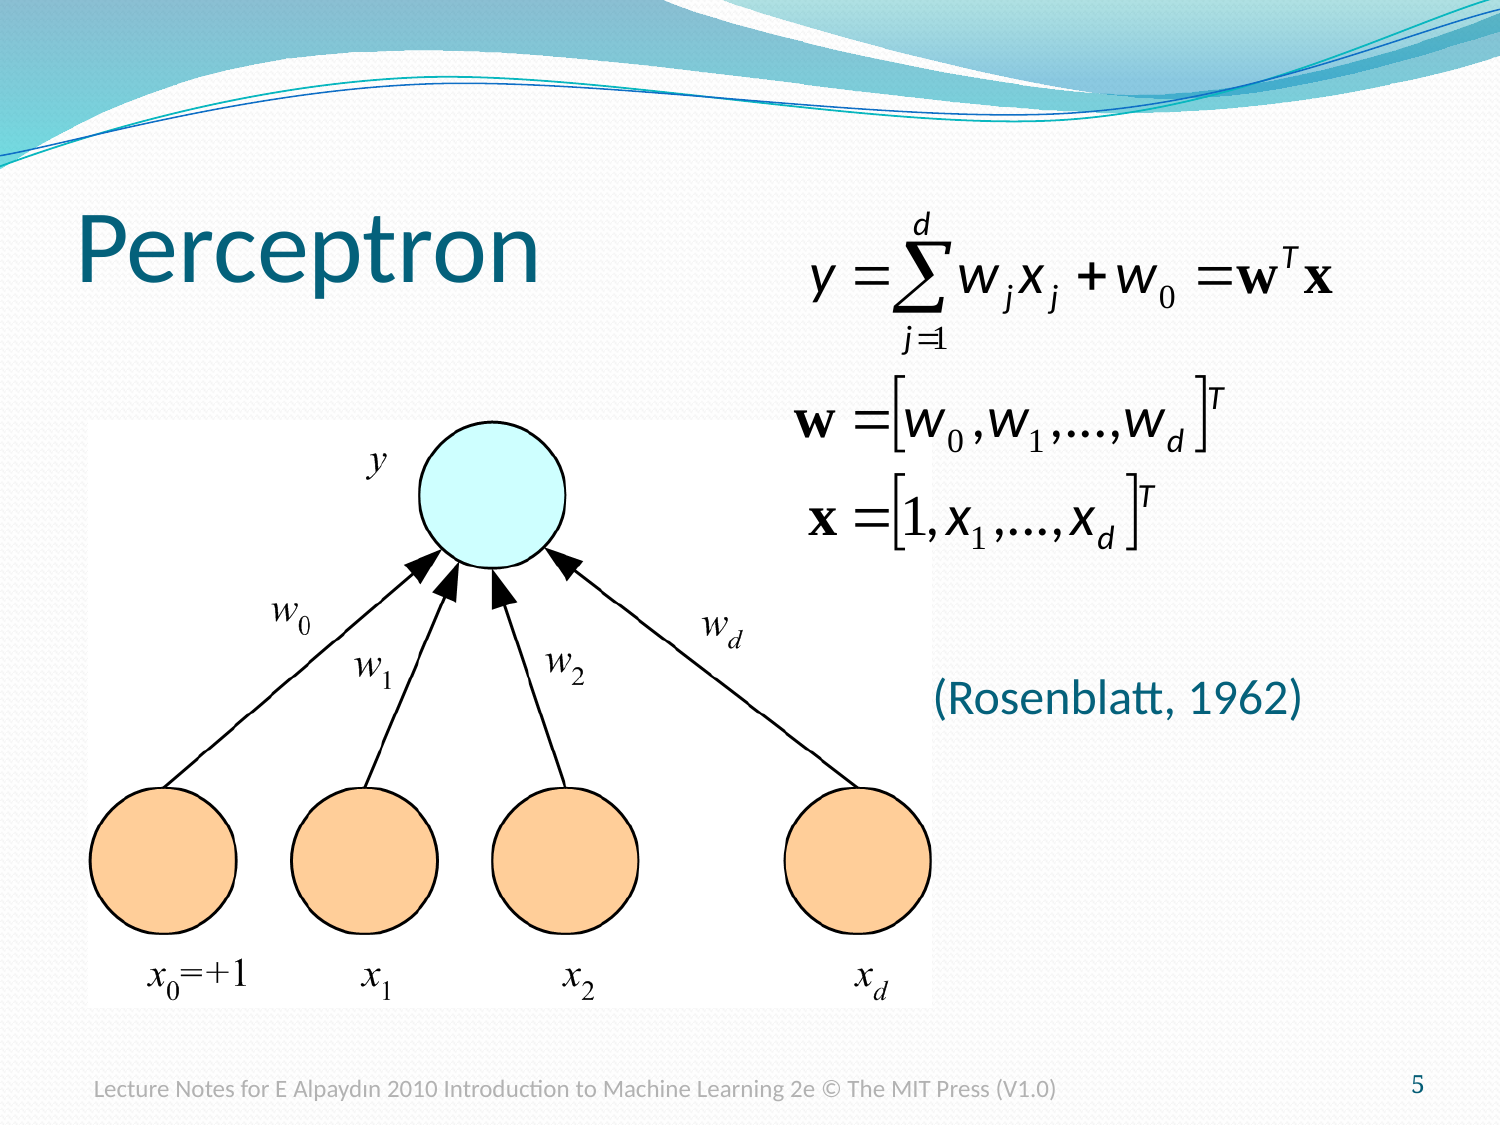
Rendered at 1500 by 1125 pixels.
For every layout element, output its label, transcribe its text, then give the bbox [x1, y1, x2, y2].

text_box (Rosenblatt, 1962) [939, 656, 1319, 732]
title K Outputs [1341, 199, 1346, 303]
title Perceptron [75, 115, 1425, 303]
slide_number 5 [1299, 1042, 1425, 1103]
footer Lecture Notes for E Alpaydın 2010 Introduction to Machine Learning 2e © The MIT Press (V1.0) [93, 1042, 1254, 1103]
picture [88, 420, 932, 1008]
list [784, 196, 1341, 564]
title K Outputs [777, 197, 784, 303]
